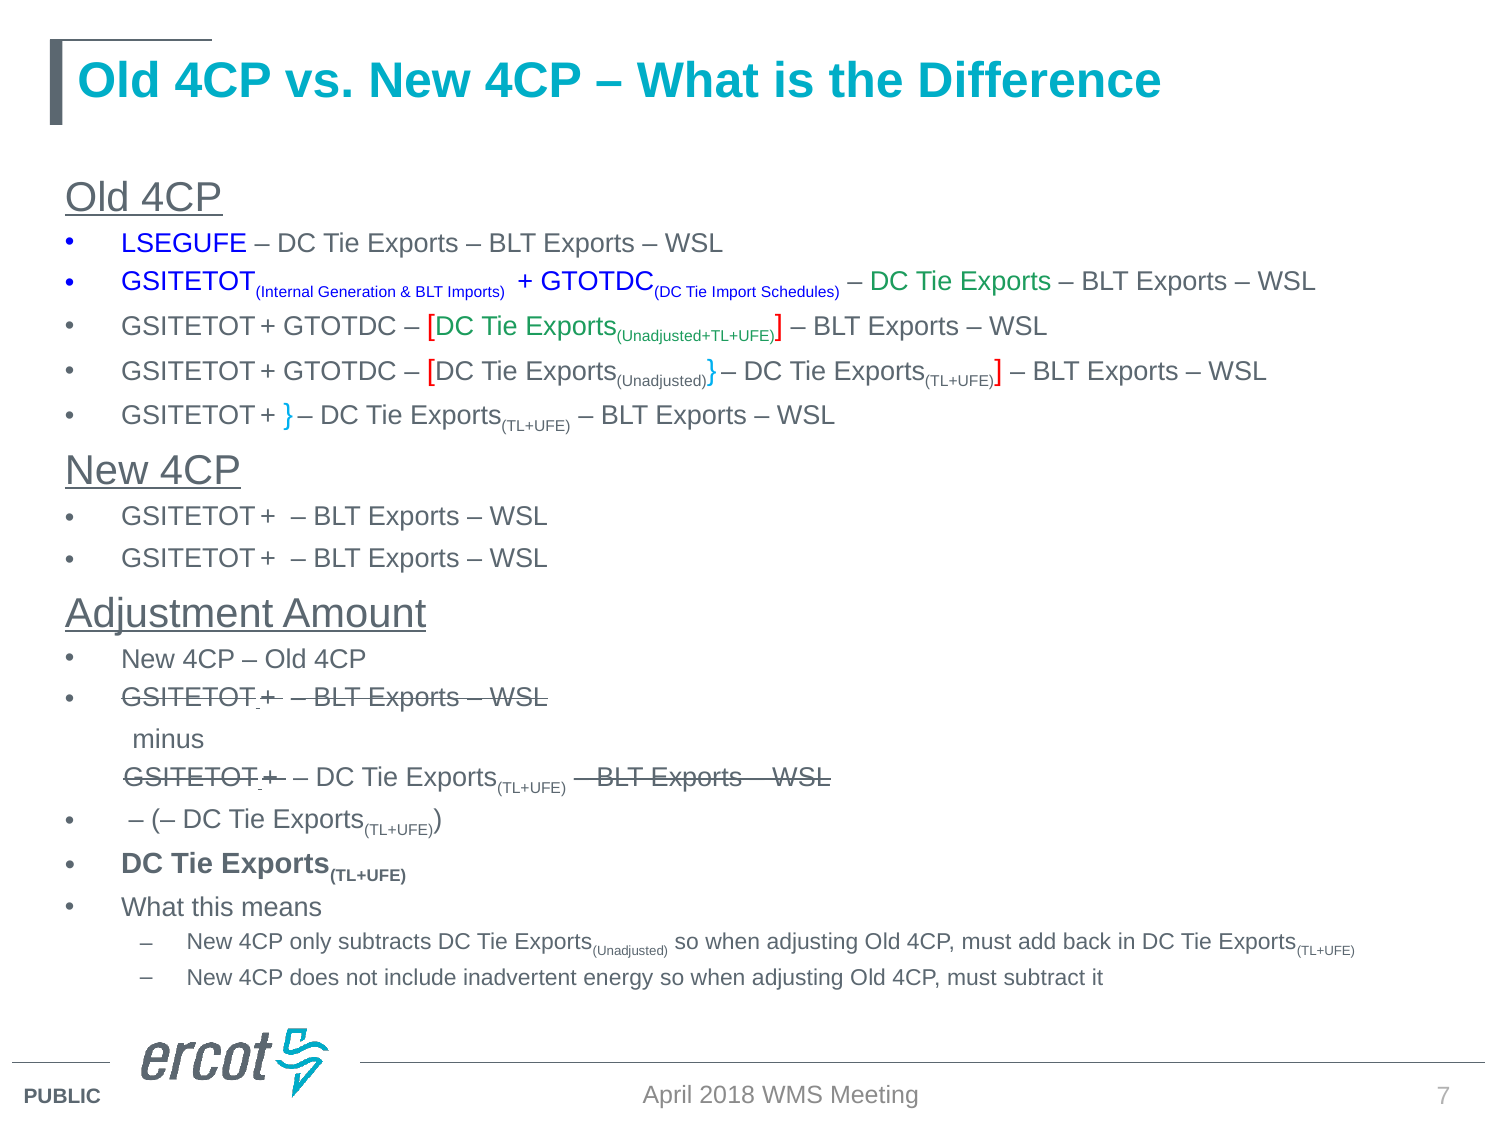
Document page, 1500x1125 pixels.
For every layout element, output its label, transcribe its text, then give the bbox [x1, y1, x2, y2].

title Old 4CP vs. New 4CP – What is the Difference [62, 39, 1450, 125]
slide_number 7 [1400, 1076, 1488, 1113]
footer April 2018 WMS Meeting [450, 1074, 1113, 1113]
picture [137, 1024, 332, 1100]
